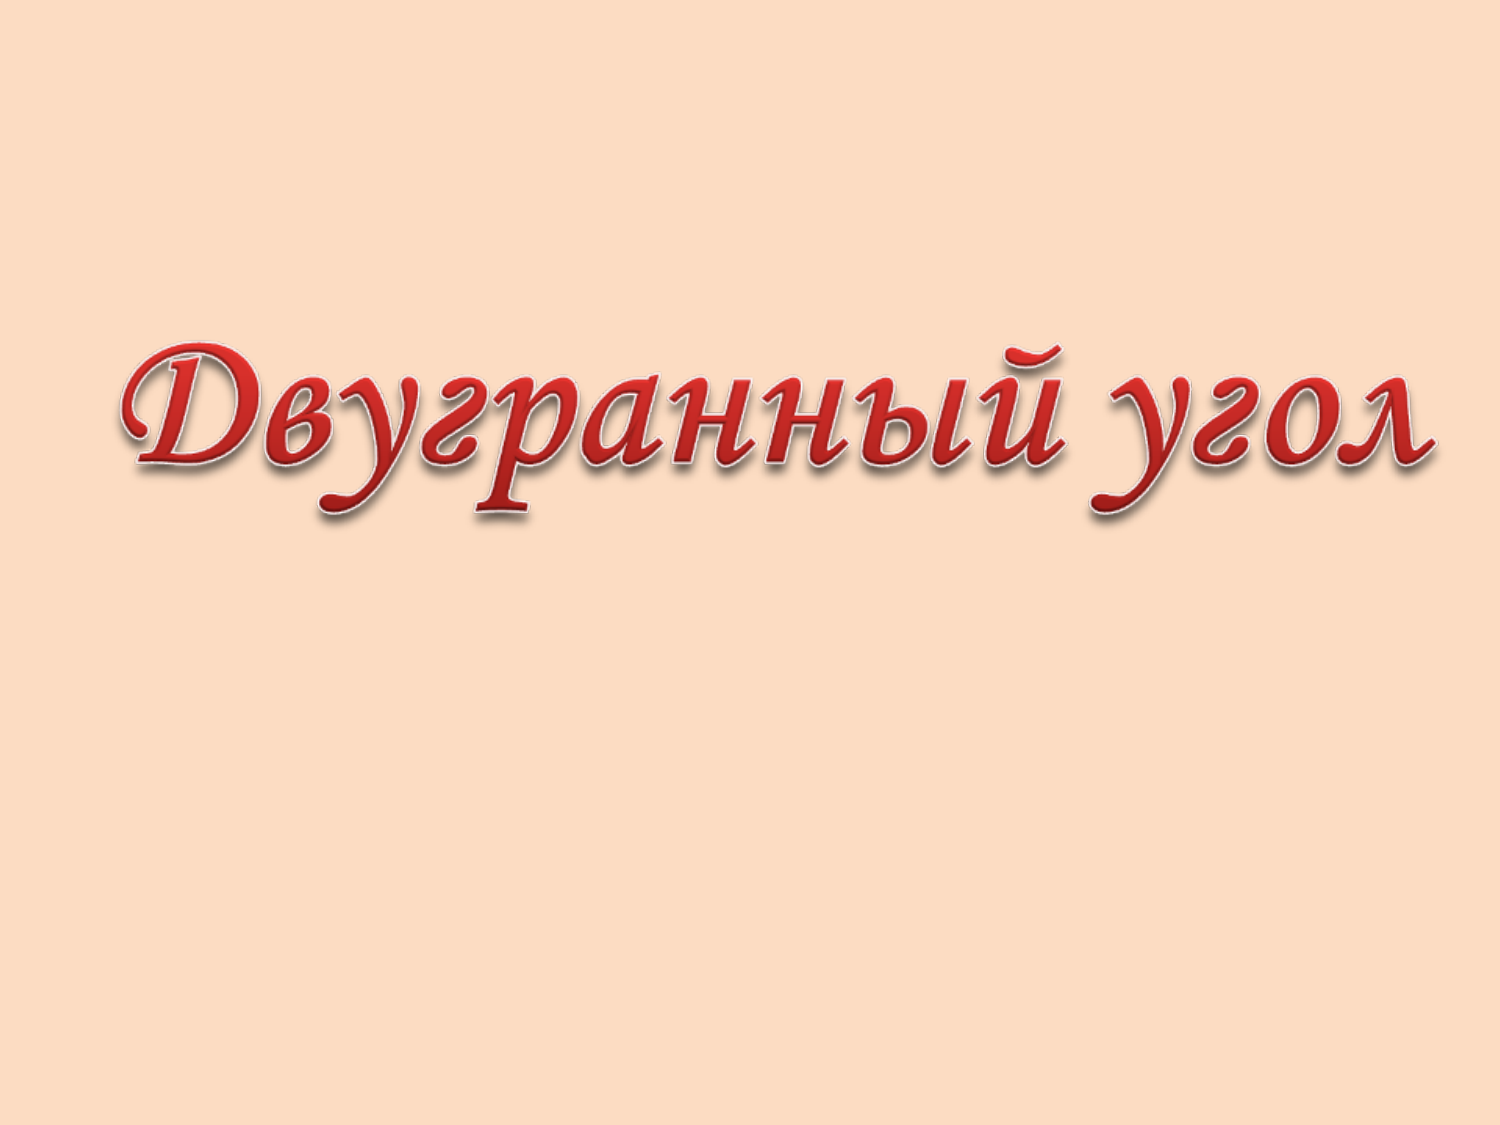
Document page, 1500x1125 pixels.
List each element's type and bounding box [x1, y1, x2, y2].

picture [0, 221, 1500, 557]
